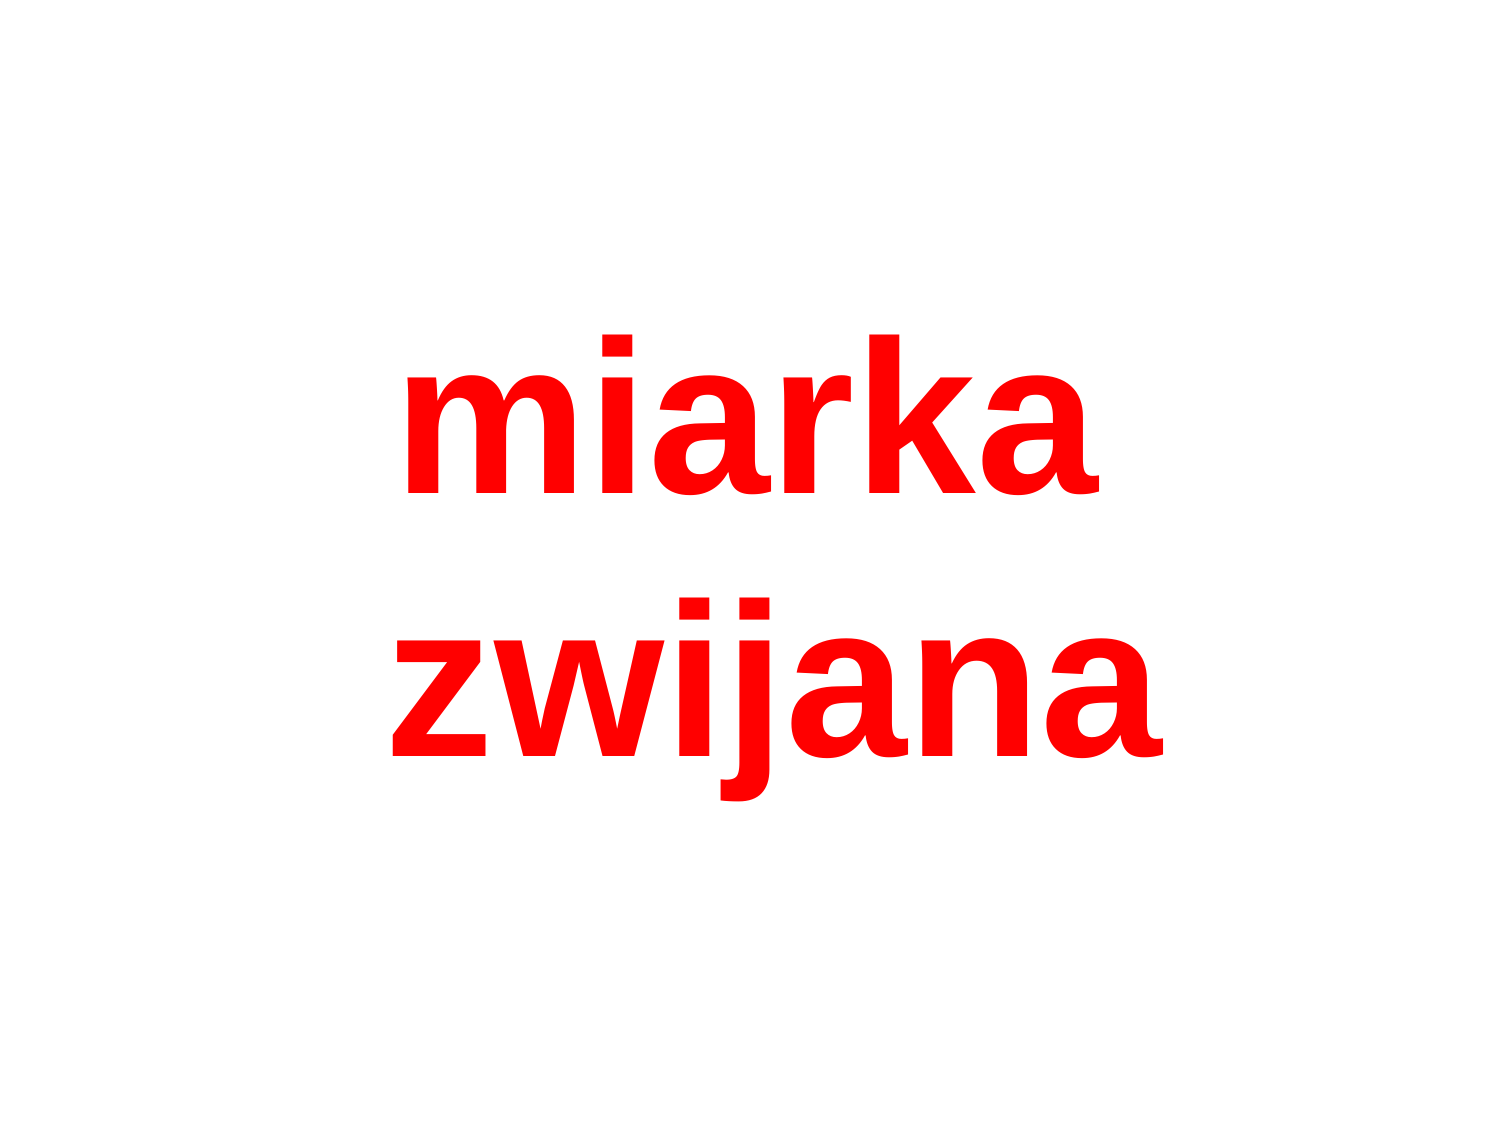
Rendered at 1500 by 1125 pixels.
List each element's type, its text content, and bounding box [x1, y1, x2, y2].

text_box miarka zwijana [0, 267, 1500, 740]
